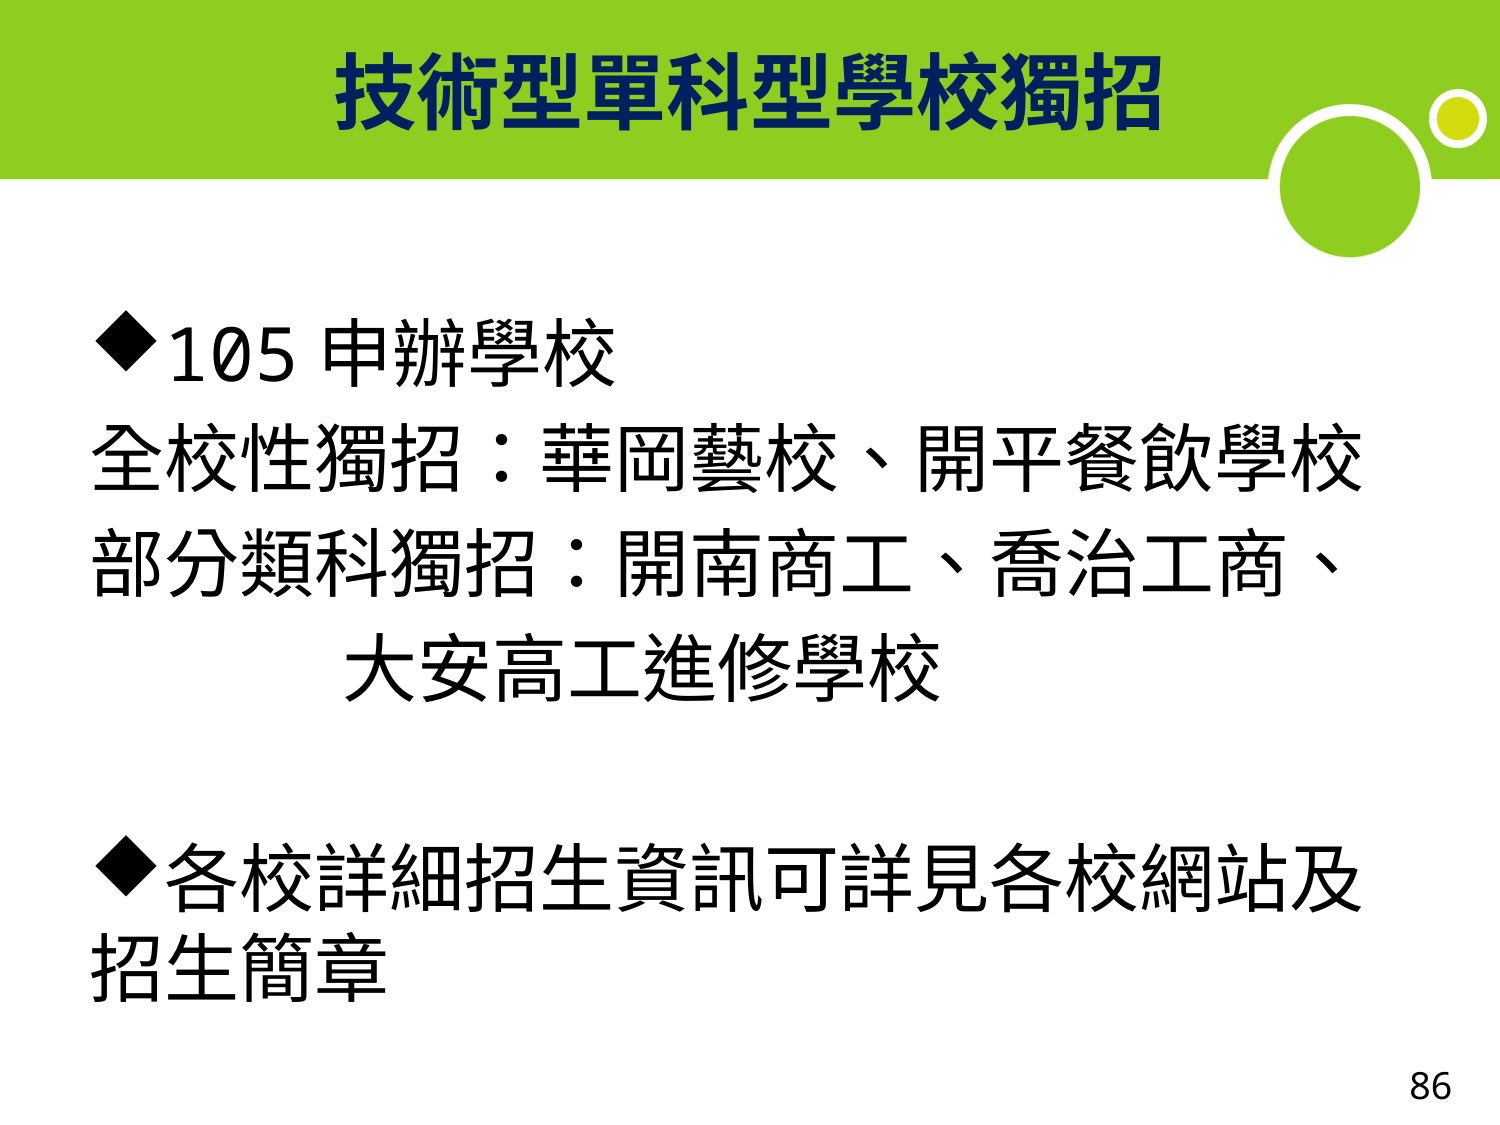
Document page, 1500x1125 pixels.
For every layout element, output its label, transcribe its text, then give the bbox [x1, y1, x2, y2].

slide_number 86 [1394, 1054, 1500, 1103]
title 技術型單科型學校獨招 [0, 2, 1500, 179]
picture [0, 179, 1500, 1125]
list 105申辦學校 全校性獨招：華岡藝校、開平餐飲學校 部分類科獨招：開南商工、喬治工商、 大安高工進修學校 各校詳細招生資訊可詳見各校網站及招生簡章 [75, 262, 1425, 1055]
